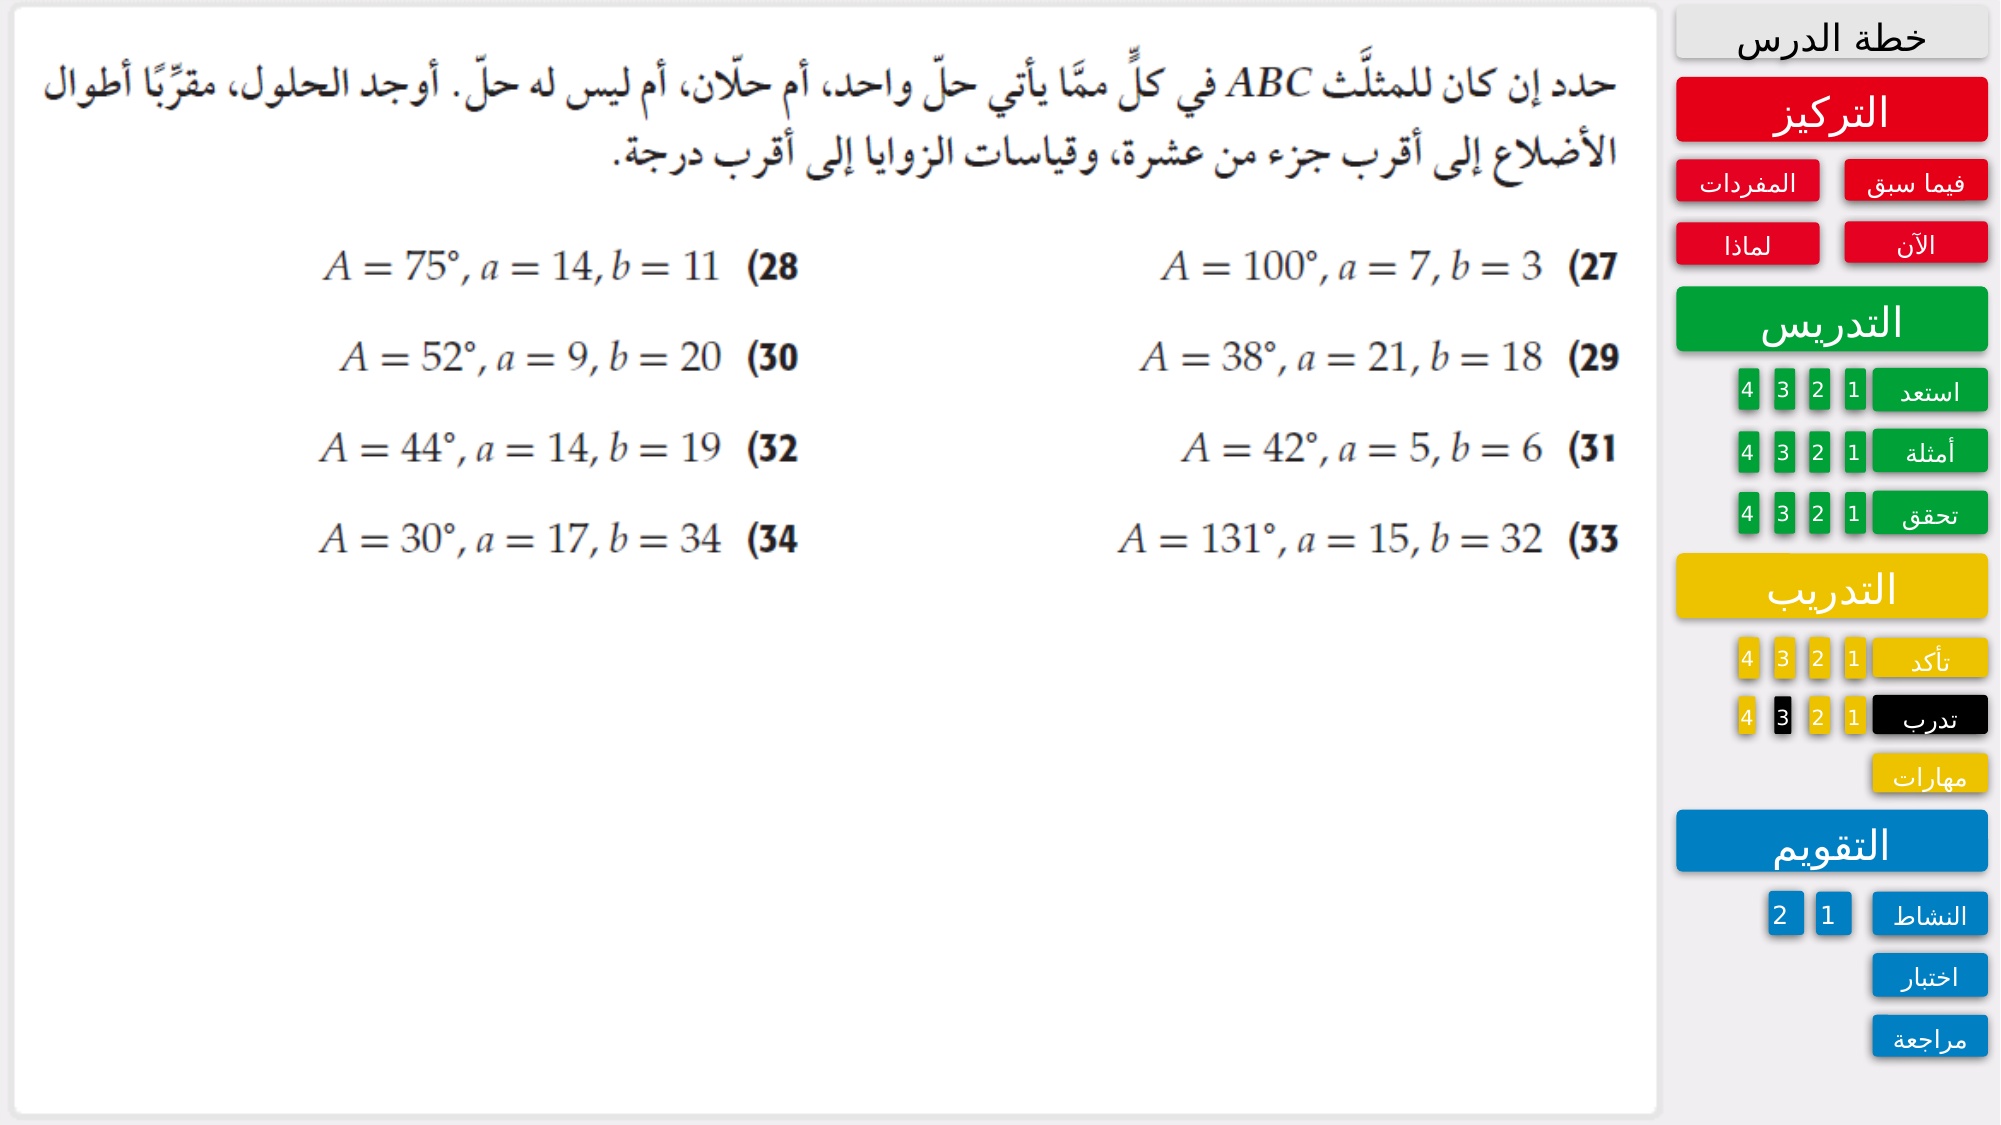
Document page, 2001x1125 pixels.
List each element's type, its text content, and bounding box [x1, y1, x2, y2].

text_box 4 [1738, 492, 1760, 534]
text_box 3 [1774, 431, 1796, 473]
text_box 2 [1809, 368, 1831, 410]
text_box التقويم [1675, 808, 1990, 873]
text_box 3 [1774, 637, 1796, 679]
text_box 1 [1845, 696, 1866, 734]
text_box فيما سبق [1844, 159, 1988, 201]
text_box 3 [1774, 492, 1796, 534]
text_box 2 [1809, 492, 1831, 534]
text_box 2 [1768, 890, 1805, 936]
text_box 2 [1809, 431, 1831, 473]
text_box 3 [1774, 696, 1792, 734]
text_box 2 [1809, 637, 1831, 679]
text_box 1 [1845, 492, 1866, 534]
text_box الآن [1844, 221, 1988, 263]
text_box 2 [1809, 696, 1831, 734]
text_box 4 [1738, 431, 1760, 473]
text_box 4 [1738, 696, 1756, 734]
text_box استعد [1873, 367, 1988, 412]
text_box التركيز [1675, 75, 1990, 143]
text_box النشاط [1872, 891, 1988, 936]
text_box 4 [1738, 368, 1760, 410]
text_box المفردات [1676, 159, 1820, 202]
text_box أمثلة [1872, 428, 1988, 473]
text_box تأكد [1873, 637, 1988, 678]
text_box مراجعة [1872, 1014, 1988, 1057]
text_box 3 [1774, 368, 1796, 410]
text_box خطة الدرس [1675, 4, 1990, 59]
text_box التدريس [1675, 285, 1990, 353]
text_box 1 [1845, 368, 1866, 410]
text_box 1 [1845, 637, 1866, 679]
text_box 4 [1738, 637, 1760, 679]
picture [0, 0, 2001, 1125]
text_box 1 [1845, 431, 1866, 473]
text_box 1 [1816, 891, 1852, 936]
text_box التدريب [1675, 552, 1990, 620]
text_box تحقق [1872, 490, 1988, 535]
text_box تدرب [1872, 694, 1988, 735]
text_box لماذا [1676, 222, 1820, 265]
text_box مهارات [1872, 753, 1988, 793]
text_box اختبار [1872, 953, 1988, 997]
